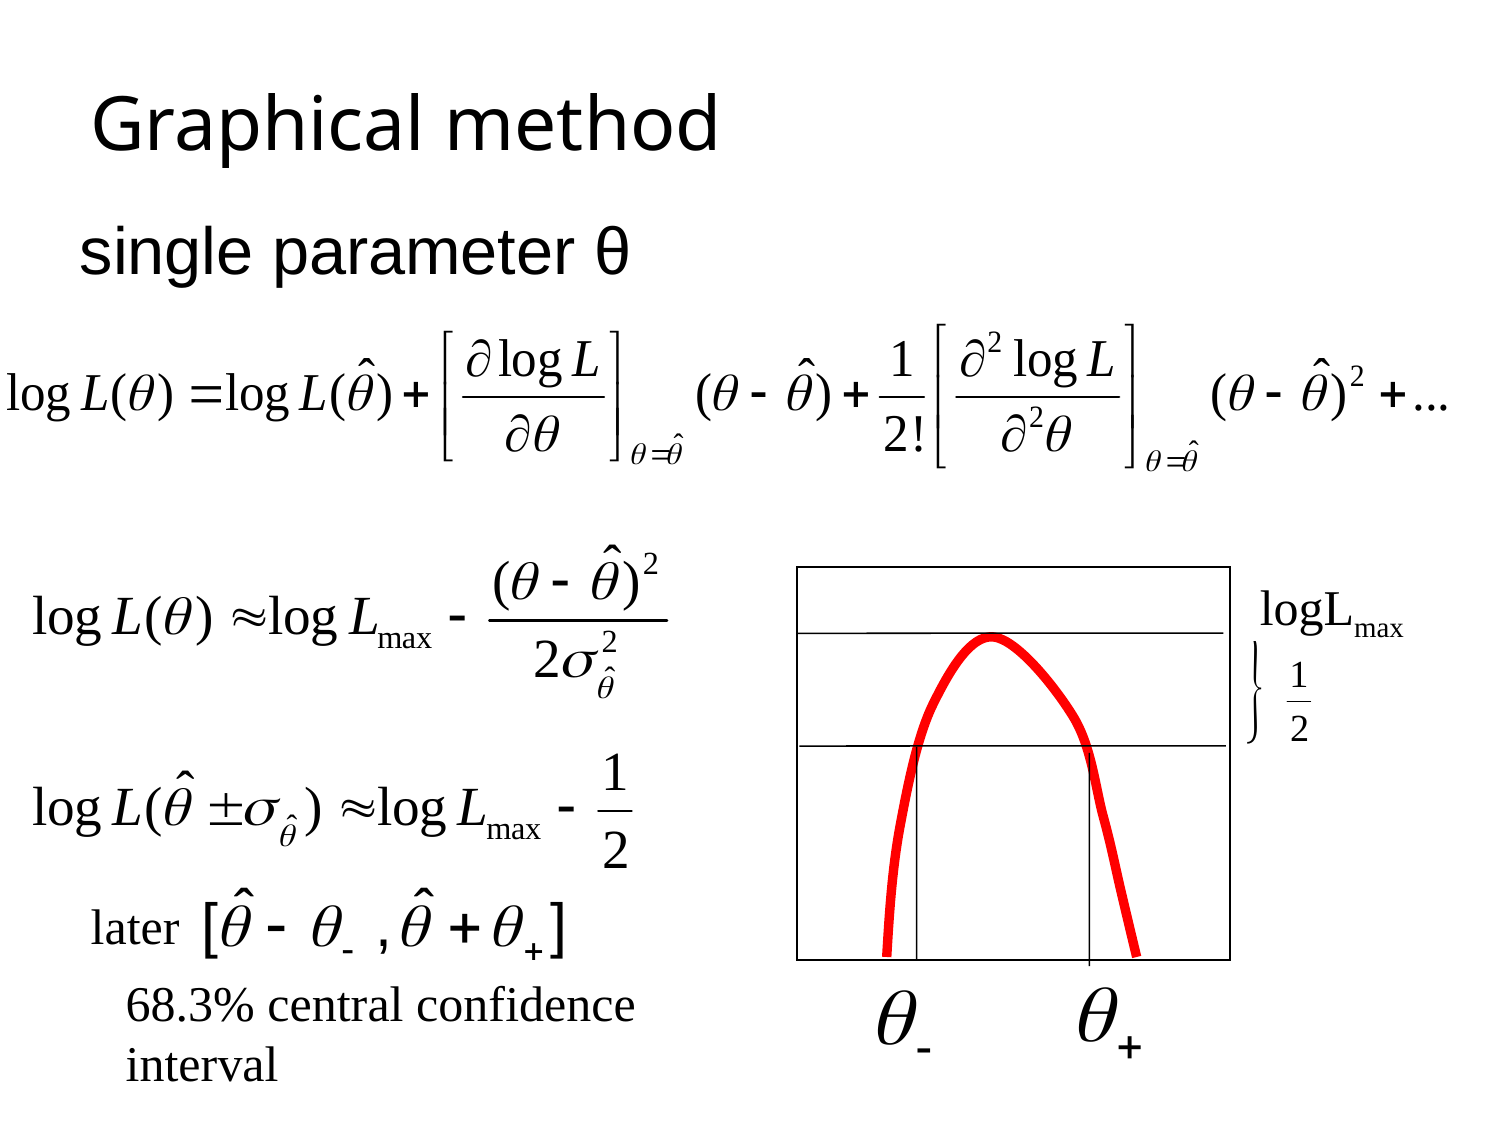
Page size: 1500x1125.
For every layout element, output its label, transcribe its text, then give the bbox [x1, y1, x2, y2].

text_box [1065, 961, 1160, 1076]
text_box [195, 875, 576, 973]
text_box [24, 532, 679, 713]
title Graphical method [75, 45, 1425, 196]
text_box single parameter θ [65, 199, 665, 296]
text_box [864, 964, 959, 1079]
text_box later [75, 890, 189, 963]
text_box 68.3% central confidence interval [110, 964, 651, 1100]
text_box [24, 737, 642, 881]
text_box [796, 566, 1426, 967]
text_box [0, 312, 1457, 481]
